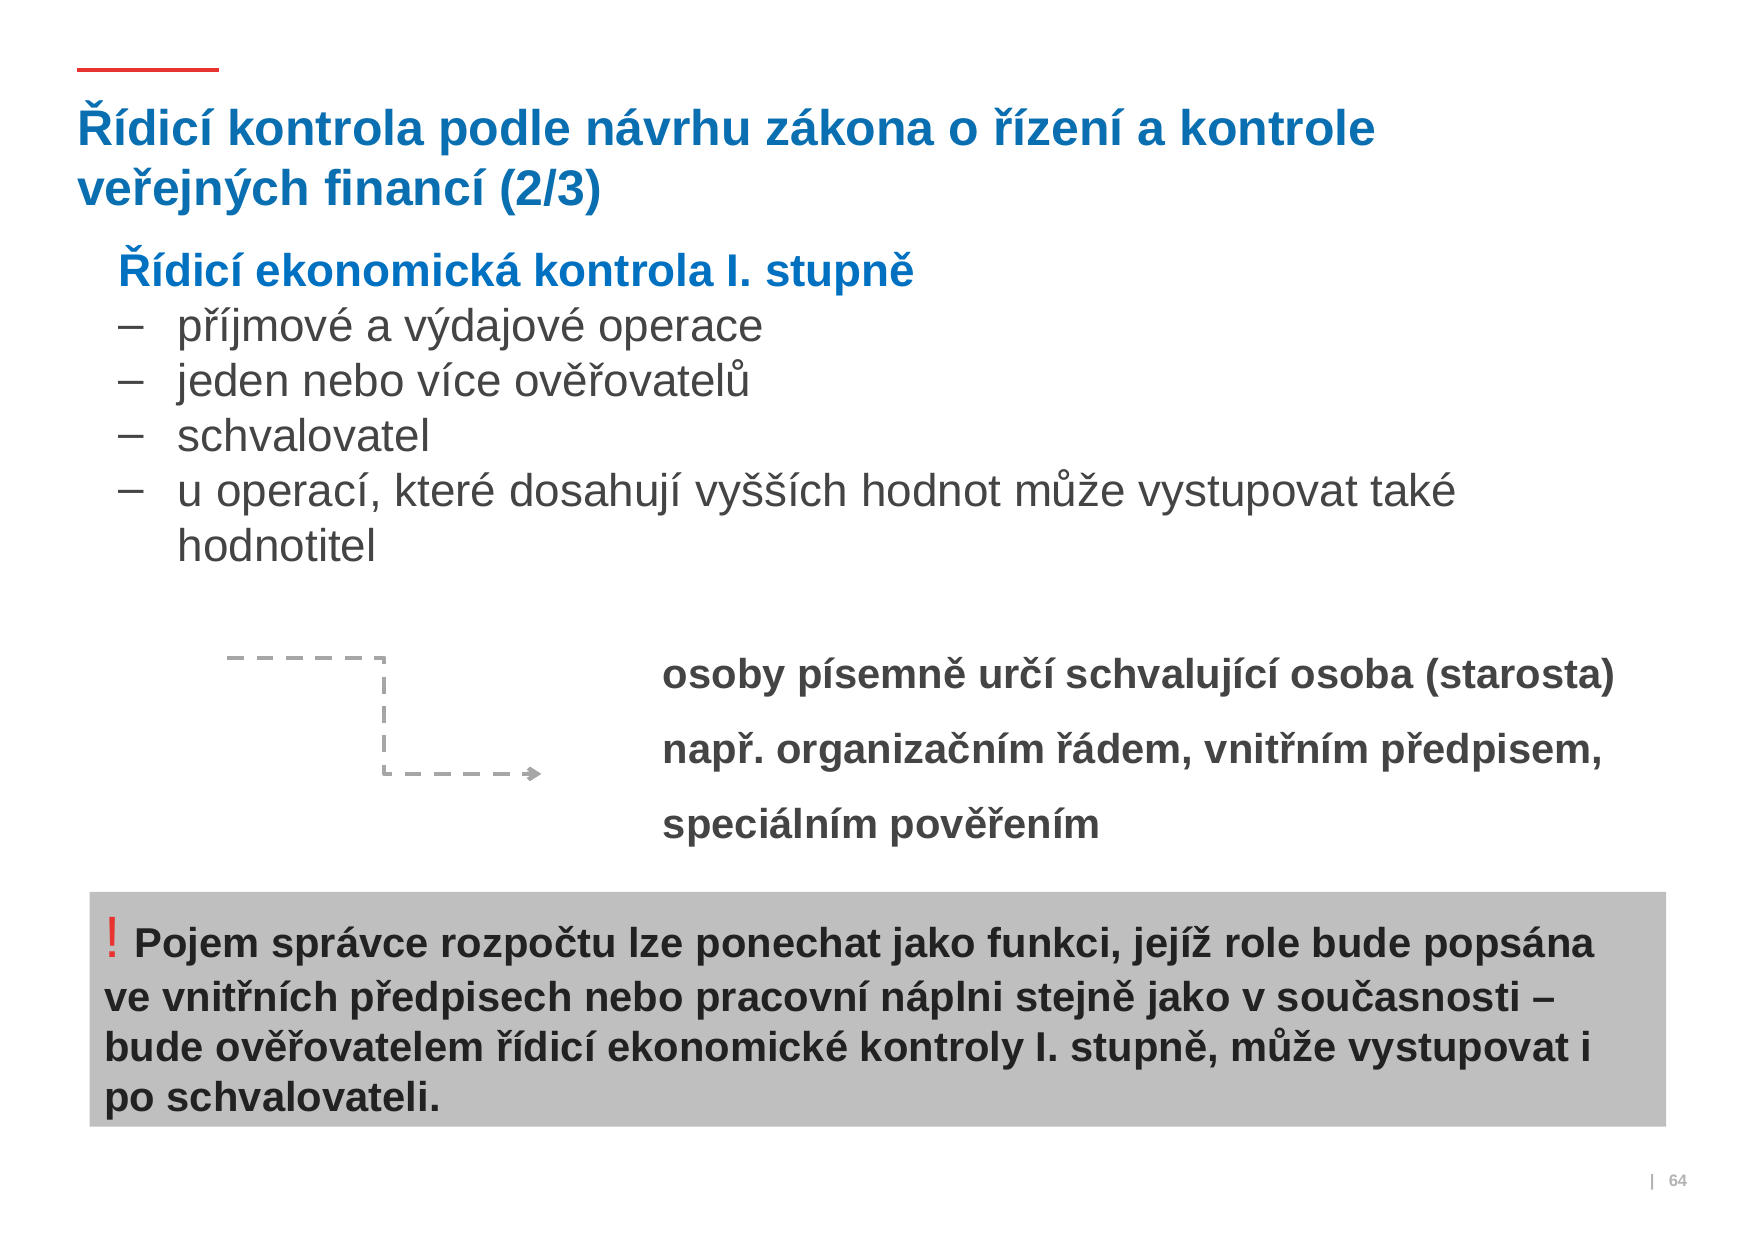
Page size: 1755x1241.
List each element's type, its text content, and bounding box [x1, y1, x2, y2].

text_box ! Pojem správce rozpočtu lze ponechat jako funkci, jejíž role bude popsána ve vnitřních předpisech nebo pracovní náplni stejně jako v současnosti – bude ověřovatelem řídicí ekonomické kontroly I. stupně, může vystupovat i po schvalovateli. [89, 891, 1667, 1127]
text_box osoby písemně určí schvalující osoba (starosta) např. organizačním řádem, vnitřním předpisem, speciálním pověřením [633, 614, 1667, 854]
slide_number | 64 [1427, 1169, 1688, 1190]
list Řídicí ekonomická kontrola I. stupně příjmové a výdajové operace jeden nebo více ověřovatelů schvalovatel u operací, které dosahují vyšších hodnot může vystupovat také hodnotitel [89, 207, 1667, 891]
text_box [227, 657, 542, 775]
title Řídicí kontrola podle návrhu zákona o řízení a kontrole veřejných financí (2/3) [77, 95, 1552, 217]
